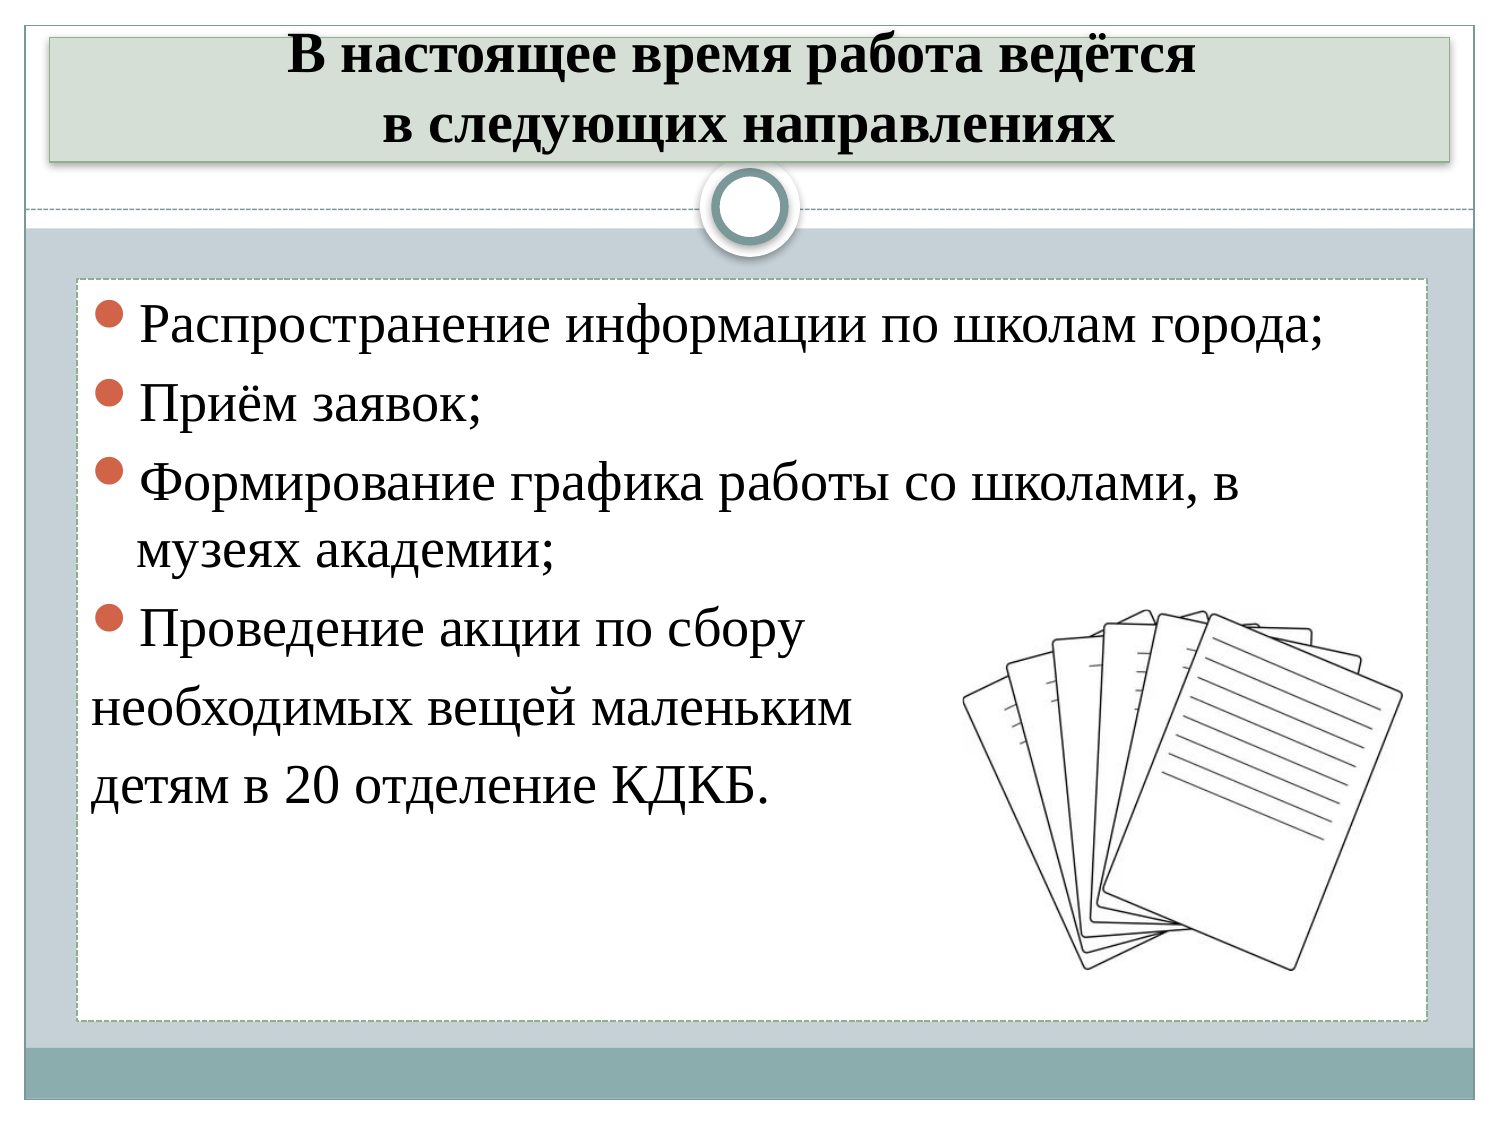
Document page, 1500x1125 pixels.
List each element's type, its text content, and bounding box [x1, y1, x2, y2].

picture [962, 609, 1404, 972]
title В настоящее время работа ведётся в следующих направлениях [49, 37, 1450, 163]
list Распространение информации по школам города; Приём заявок; Формирование графика работы со школами, в музеях академии; Проведение акции по сбору необходимых вещей маленьким детям в 20 отделение КДКБ. [76, 278, 1428, 1022]
